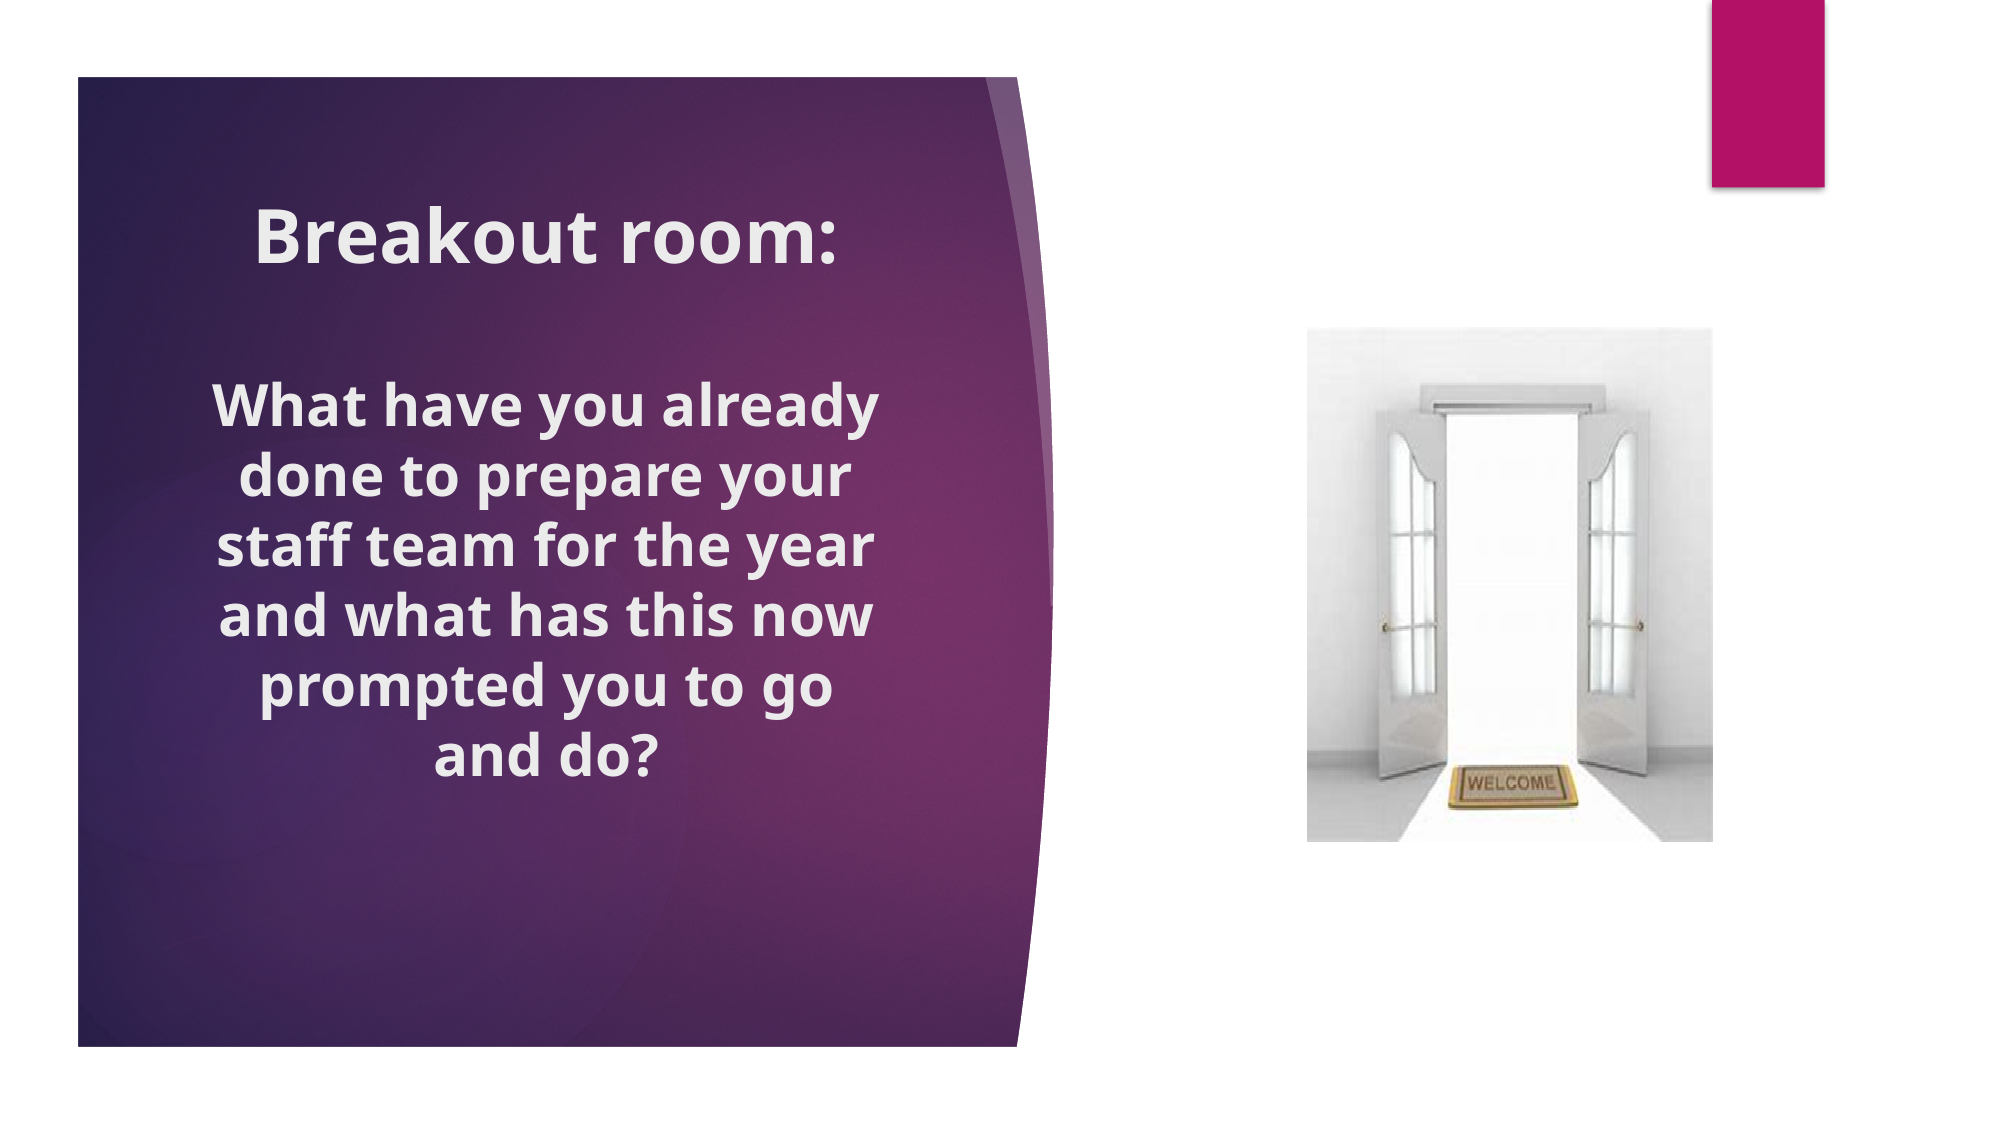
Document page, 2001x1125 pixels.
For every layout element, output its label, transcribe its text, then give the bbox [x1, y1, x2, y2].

picture [1306, 327, 2000, 970]
title Breakout room: What have you already done to prepare your staff team for the year and what has this now prompted you to go and do? [189, 167, 904, 899]
